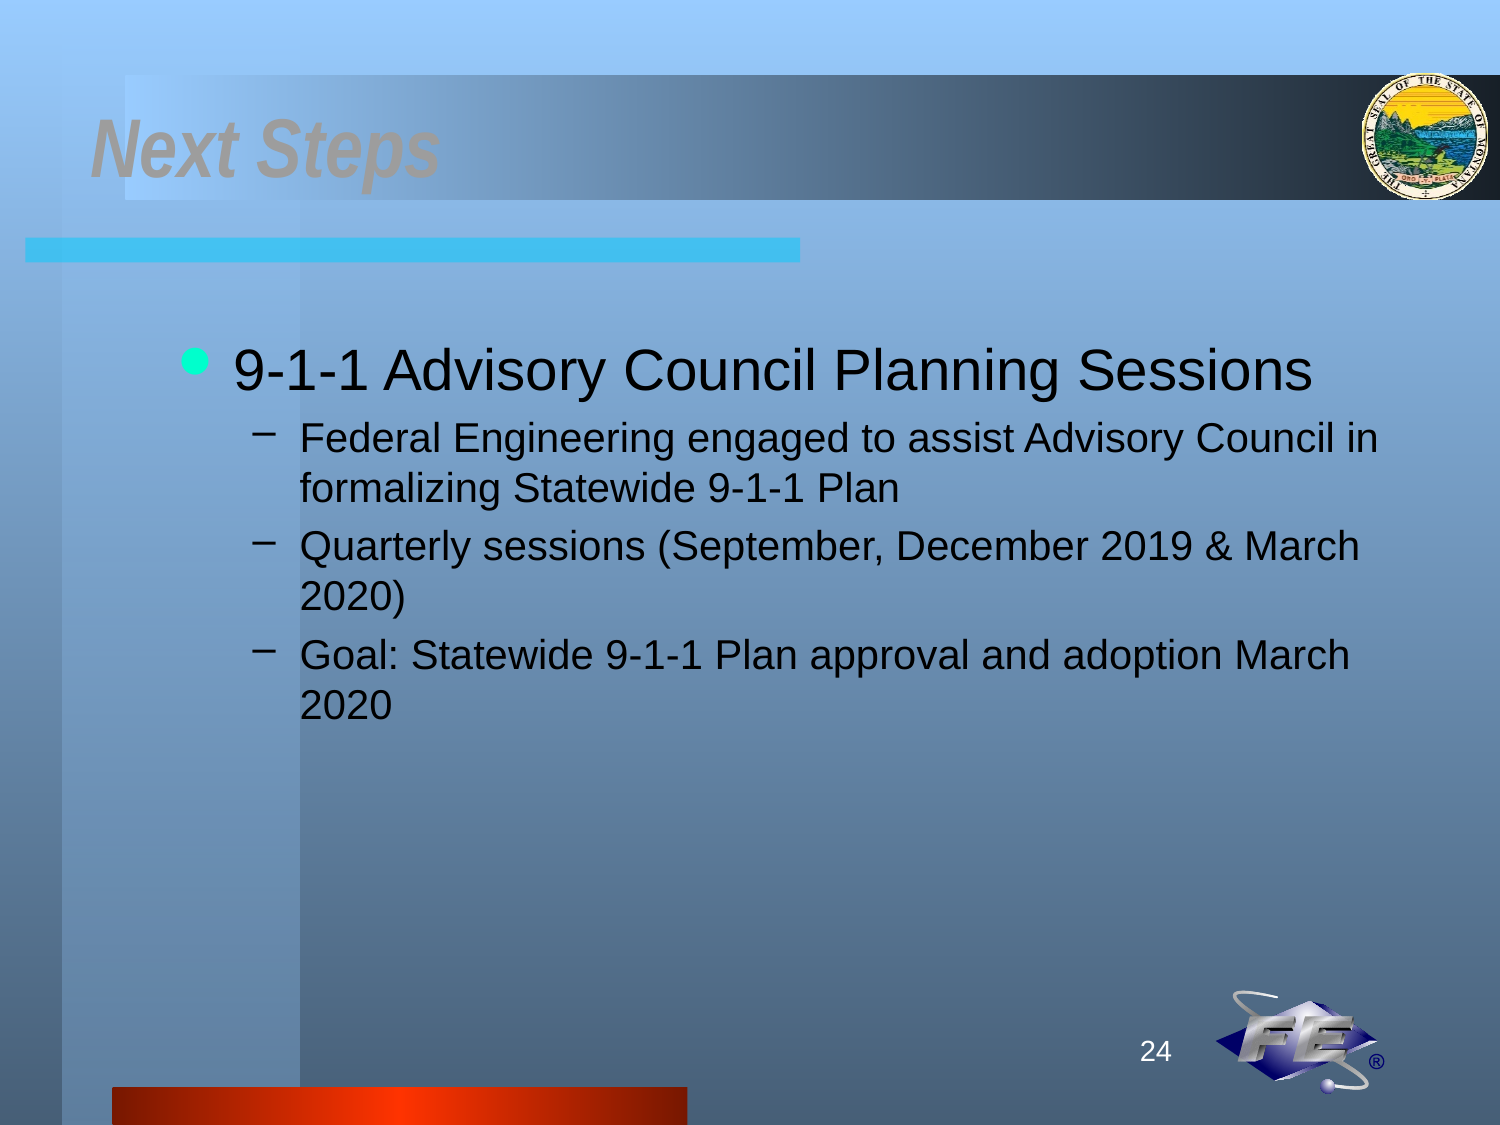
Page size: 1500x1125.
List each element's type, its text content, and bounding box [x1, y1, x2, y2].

list 9-1-1 Advisory Council Planning Sessions Federal Engineering engaged to assist Advisory Council in formalizing Statewide 9-1-1 Plan Quarterly sessions (September, December 2019 & March 2020) Goal: Statewide 9-1-1 Plan approval and adoption March 2020 [162, 324, 1438, 913]
picture [1362, 73, 1488, 201]
title Next Steps [74, 49, 1276, 238]
slide_number 24 [999, 1012, 1188, 1088]
